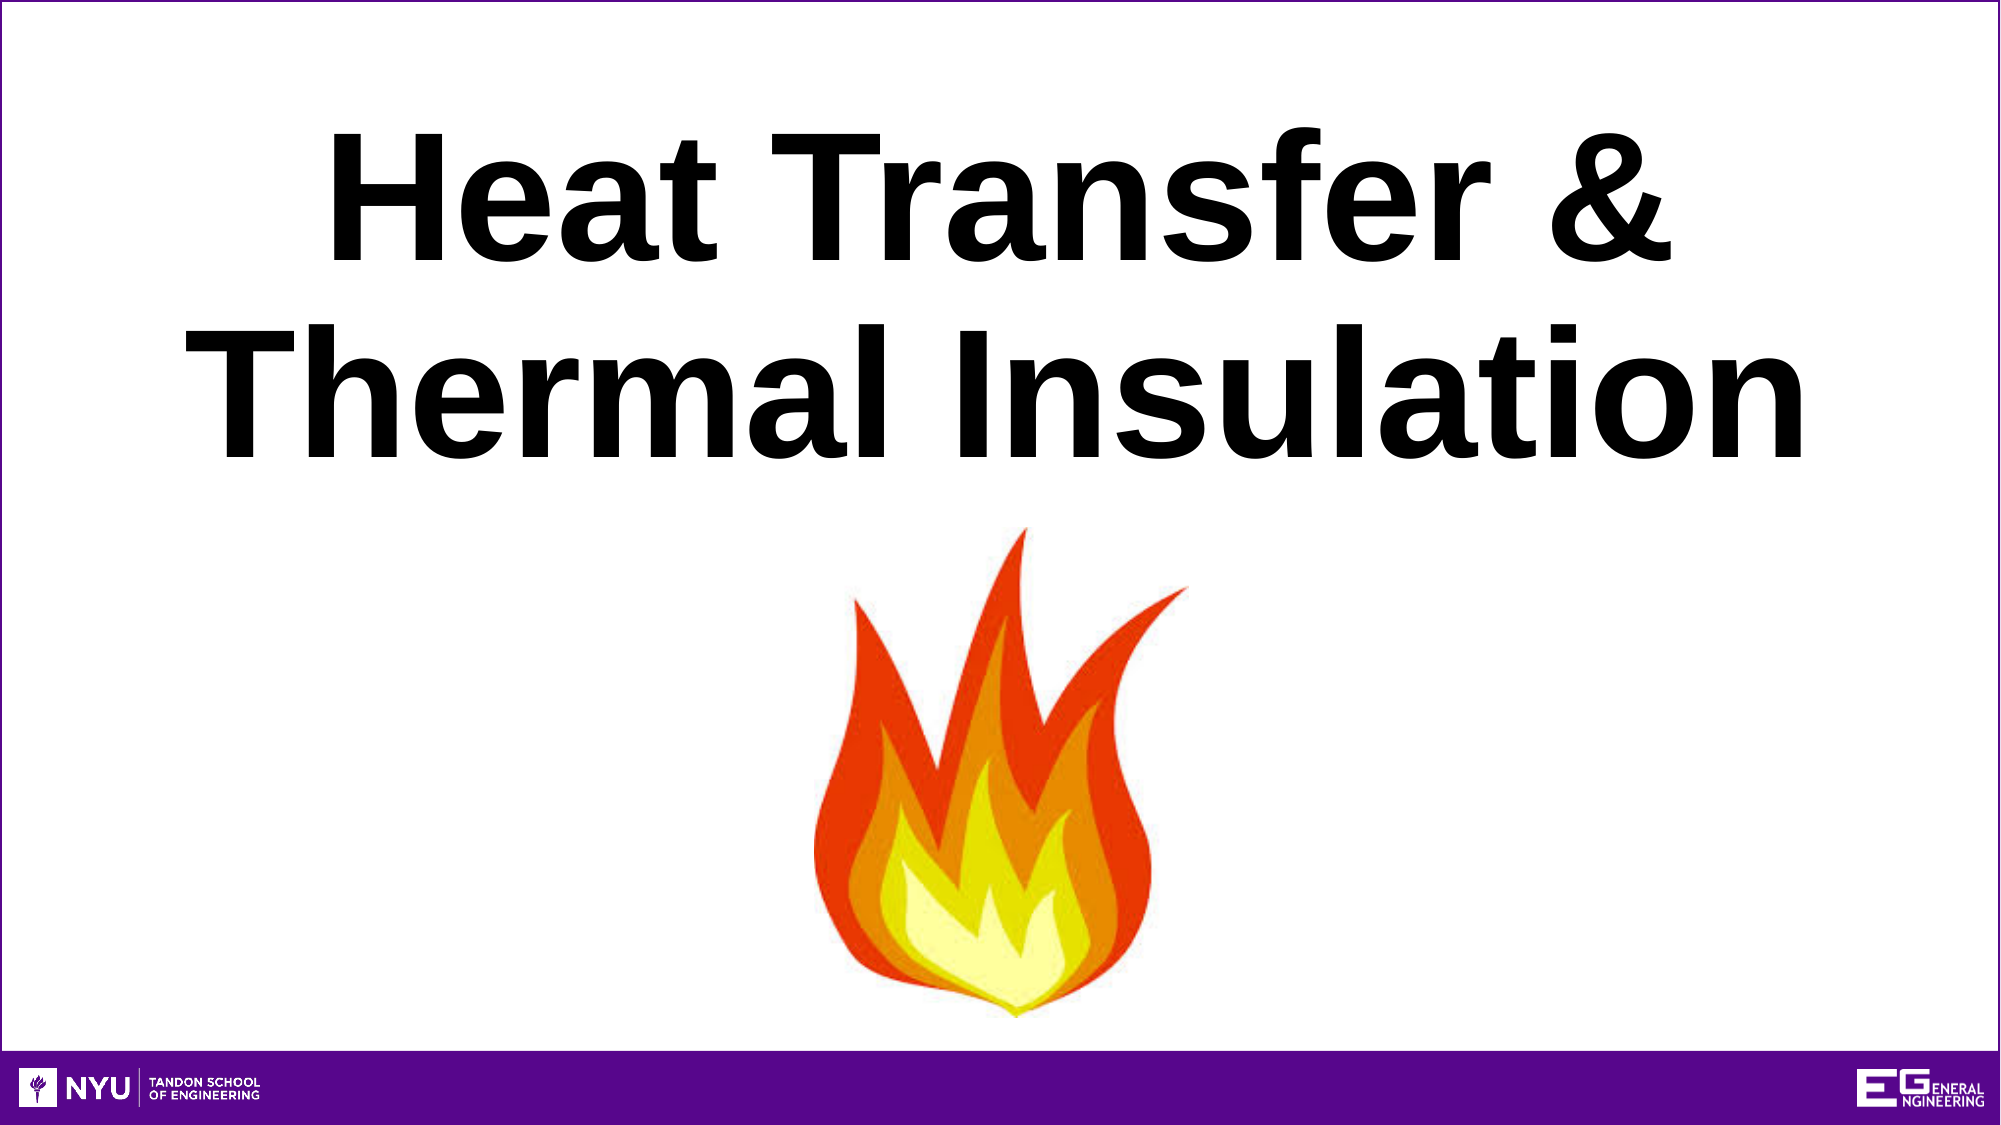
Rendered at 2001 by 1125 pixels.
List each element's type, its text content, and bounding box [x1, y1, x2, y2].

title Heat Transfer & Thermal Insulation [0, 37, 2000, 562]
picture [1857, 1069, 1984, 1107]
picture [814, 527, 1189, 1018]
picture [19, 1068, 260, 1107]
